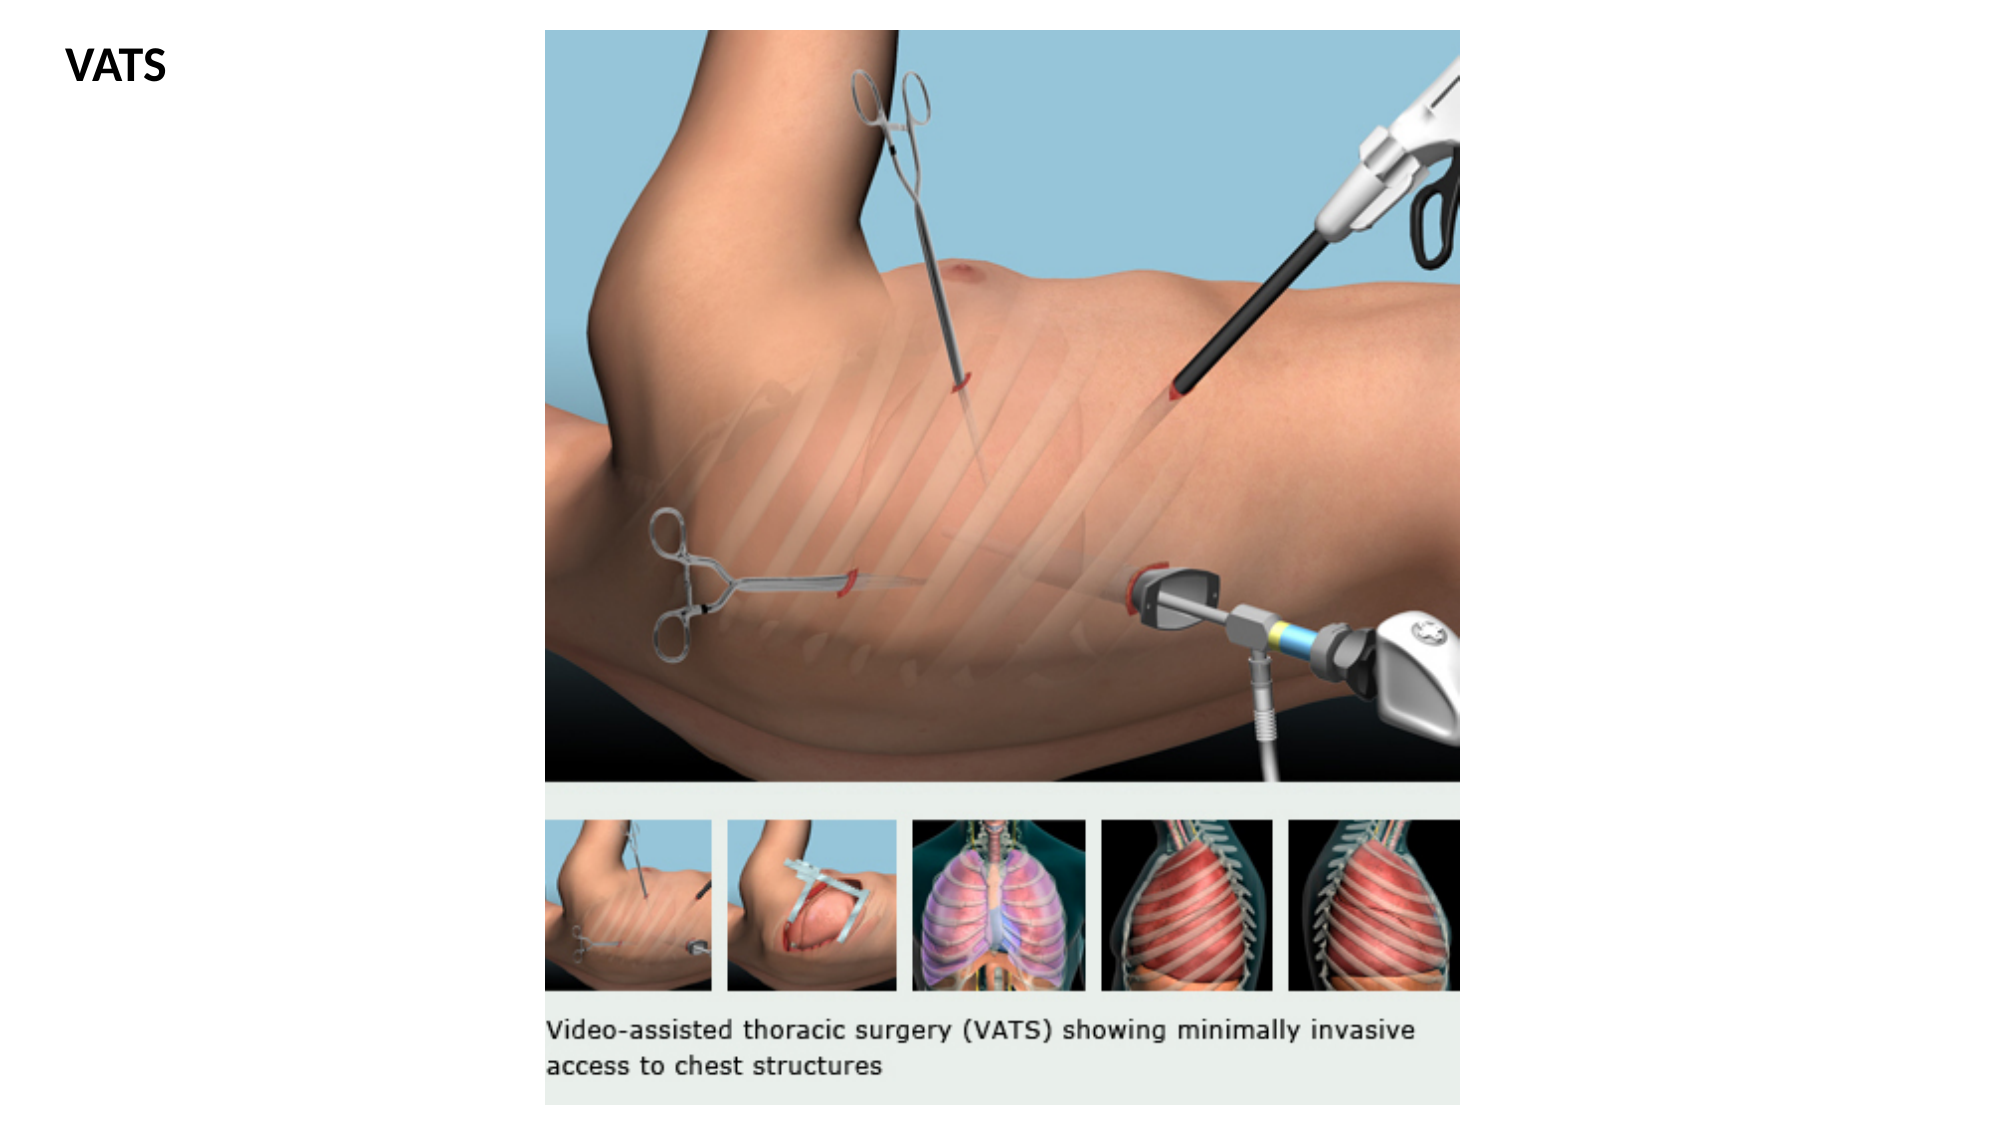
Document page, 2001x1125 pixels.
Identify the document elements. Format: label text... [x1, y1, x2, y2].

subtitle VATS [37, 31, 195, 303]
picture [545, 30, 1460, 1105]
